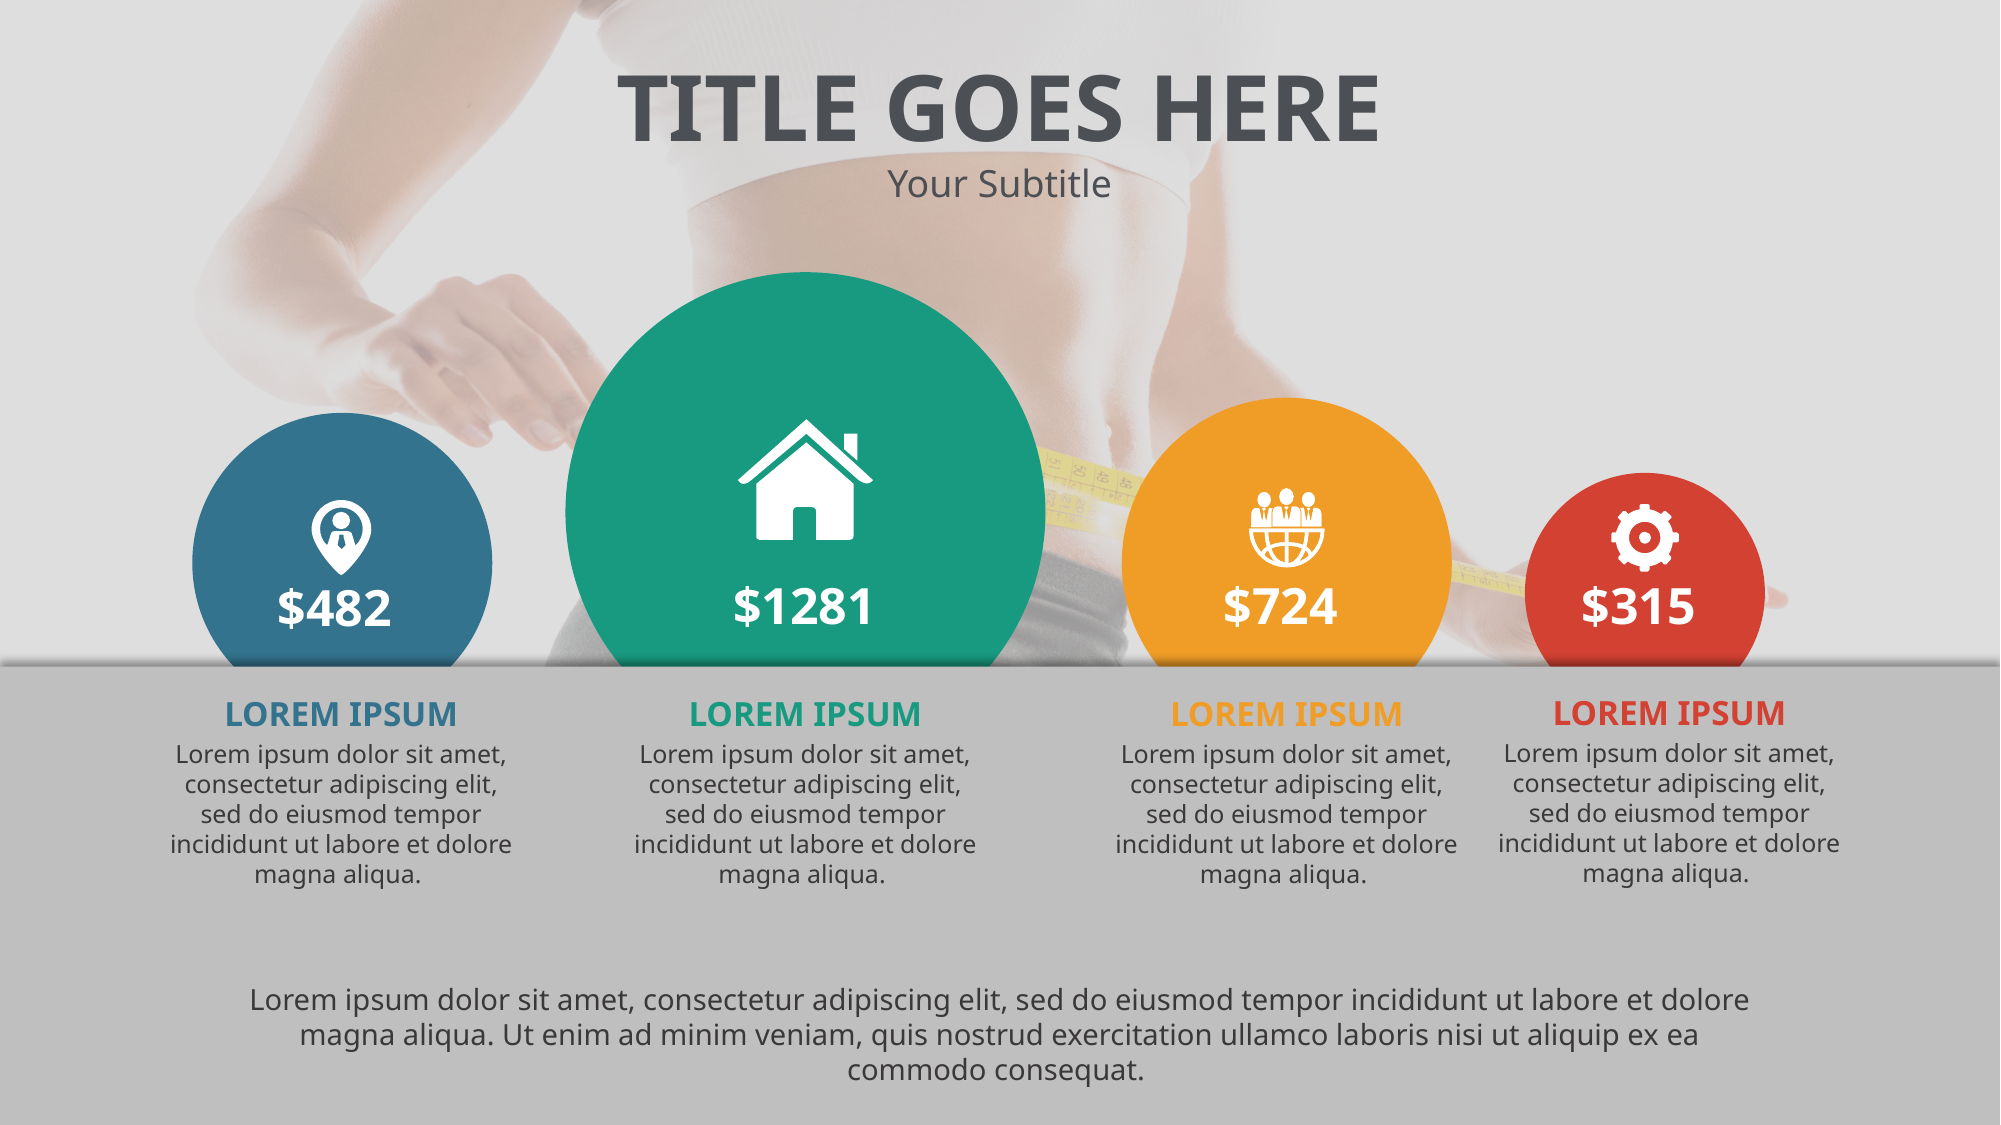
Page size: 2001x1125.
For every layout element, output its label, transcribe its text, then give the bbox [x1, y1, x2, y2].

text_box $482 [263, 569, 420, 645]
text_box TITLE GOES HERE Your Subtitle [548, 42, 1452, 212]
text_box [737, 419, 873, 484]
text_box LOREM IPSUM Lorem ipsum dolor sit amet, consectetur adipiscing elit, sed do eiusmod tempor incididunt ut labore et dolore magna aliqua. [1481, 685, 1857, 895]
text_box [756, 442, 854, 540]
text_box $724 [1208, 567, 1365, 642]
text_box LOREM IPSUM Lorem ipsum dolor sit amet, consectetur adipiscing elit, sed do eiusmod tempor incididunt ut labore et dolore magna aliqua. [617, 686, 993, 896]
text_box [1523, 471, 1766, 655]
text_box LOREM IPSUM Lorem ipsum dolor sit amet, consectetur adipiscing elit, sed do eiusmod tempor incididunt ut labore et dolore magna aliqua. [1099, 686, 1475, 896]
text_box [0, 666, 2000, 1125]
text_box $315 [1566, 567, 1723, 642]
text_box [1249, 488, 1325, 568]
text_box [1120, 396, 1453, 655]
text_box $1281 [718, 567, 893, 642]
text_box [564, 271, 1047, 655]
text_box [191, 411, 494, 655]
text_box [311, 499, 372, 575]
text_box [1611, 504, 1679, 567]
text_box Lorem ipsum dolor sit amet, consectetur adipiscing elit, sed do eiusmod tempor incididunt ut labore et dolore magna aliqua. Ut enim ad minim veniam, quis nostrud exercitation ullamco laboris nisi ut aliquip ex ea commodo consequat. [229, 974, 1771, 1094]
text_box LOREM IPSUM Lorem ipsum dolor sit amet, consectetur adipiscing elit, sed do eiusmod tempor incididunt ut labore et dolore magna aliqua. [153, 686, 529, 896]
